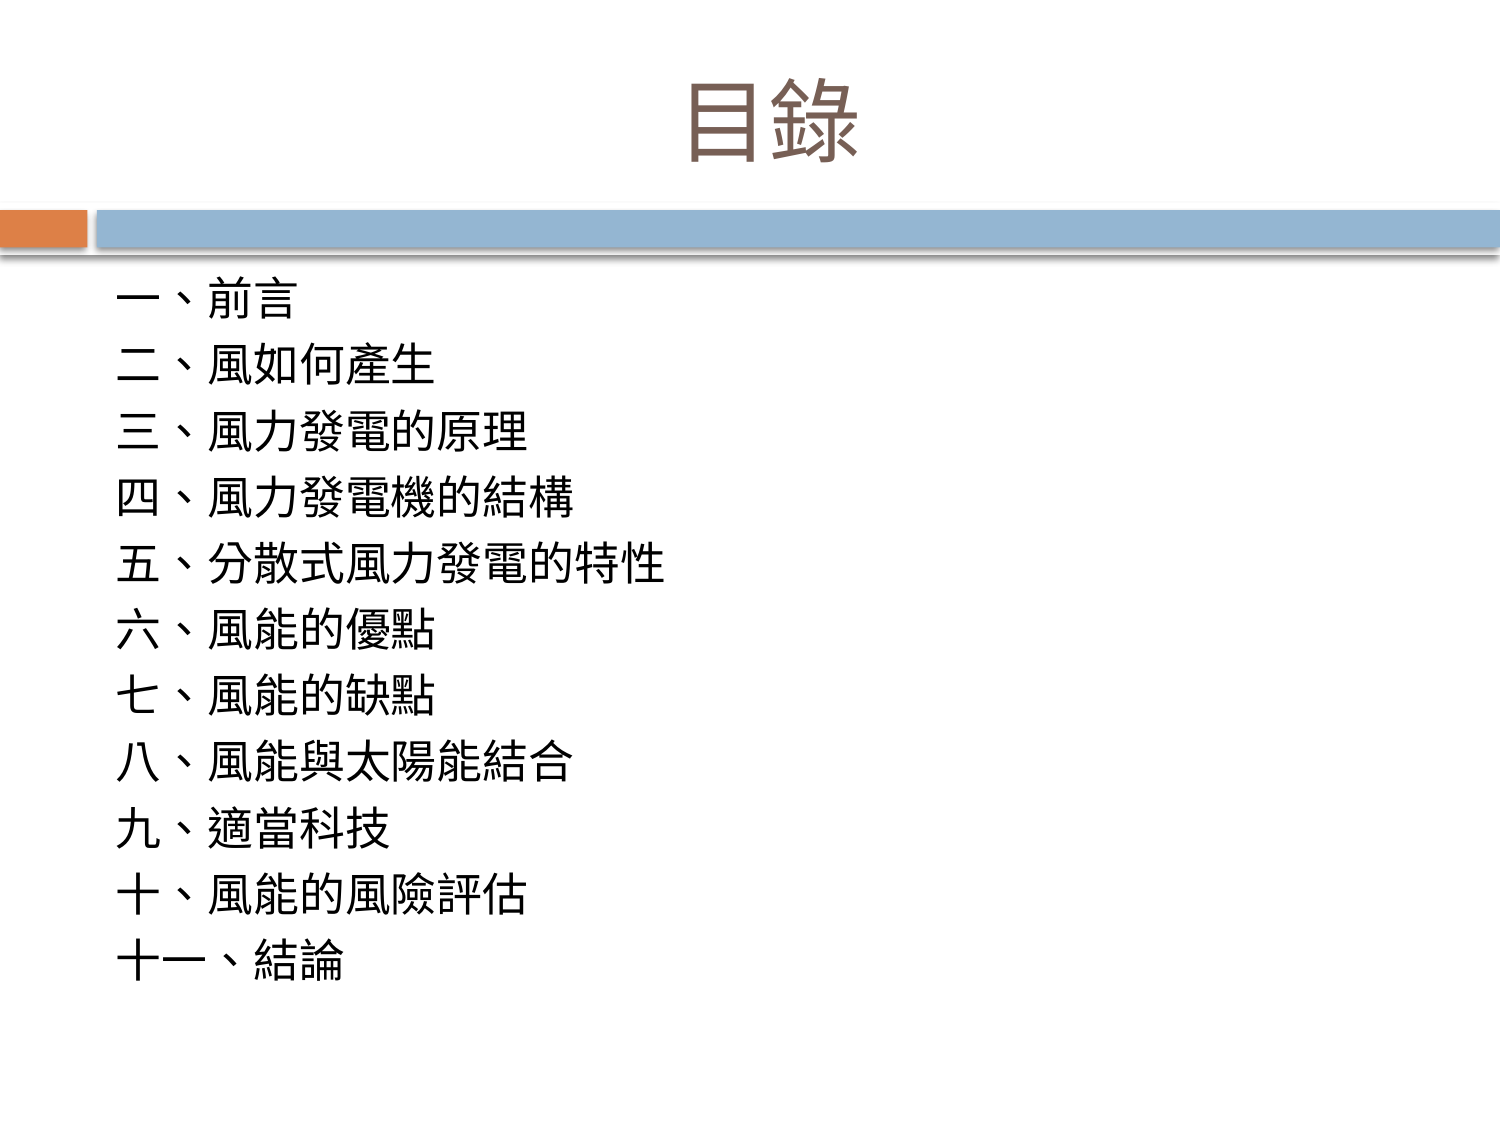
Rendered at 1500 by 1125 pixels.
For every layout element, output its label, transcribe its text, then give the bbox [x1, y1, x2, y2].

title 目錄 [100, 37, 1438, 200]
list 一、前言 二、風如何產生 三、風力發電的原理 四、風力發電機的結構 五、分散式風力發電的特性 六、風能的優點 七、風能的缺點 八、風能與太陽能結合 九、適當科技 十、風能的風險評估 十一、結論 [100, 262, 1438, 1000]
